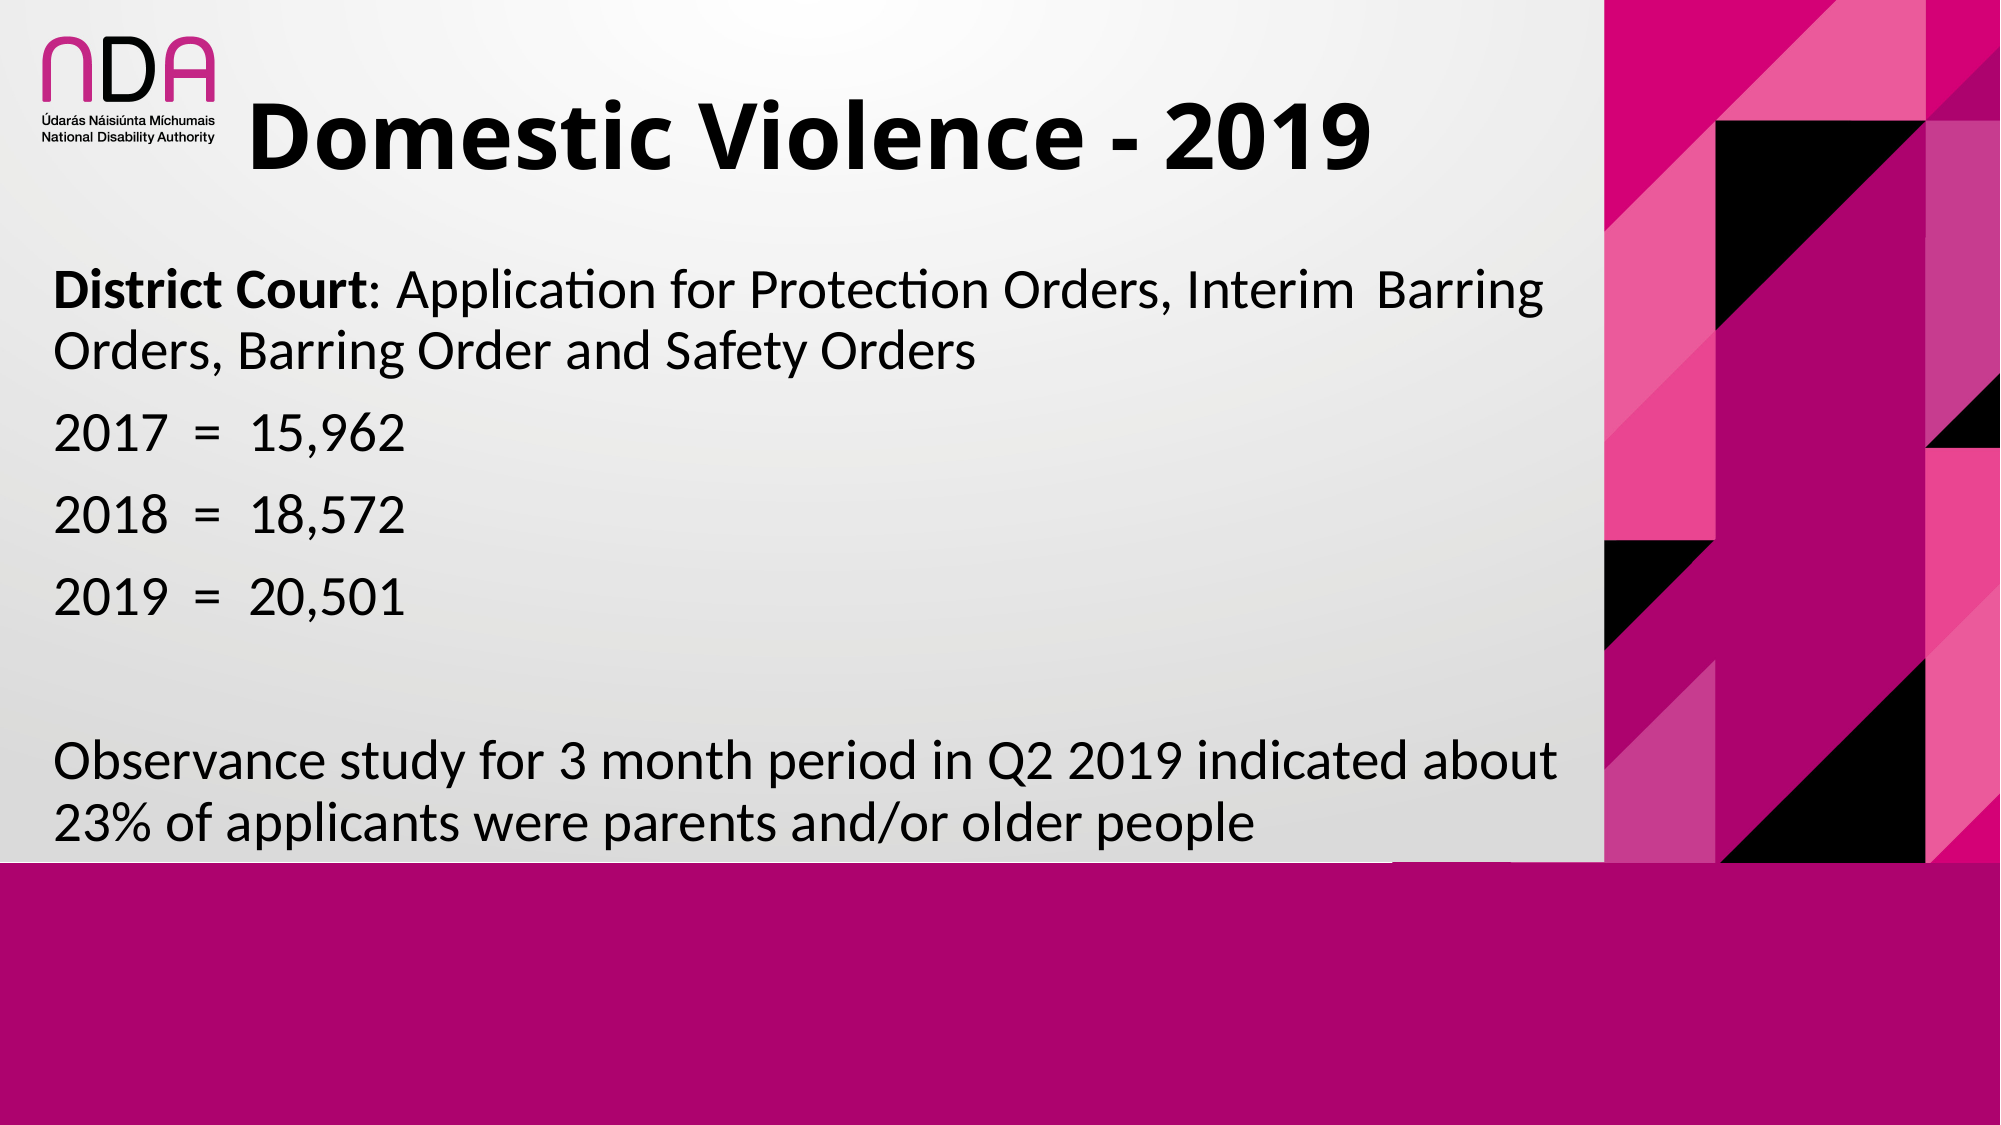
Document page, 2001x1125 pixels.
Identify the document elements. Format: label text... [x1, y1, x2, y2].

list District Court: Application for Protection Orders, Interim Barring Orders, Barring Order and Safety Orders = 15,962 = 18,572 = 20,501 Observance study for 3 month period in Q2 2019 indicated about 23% of applicants were parents and/or older people [38, 251, 1607, 866]
picture [0, 0, 2000, 1125]
title Domestic Violence - 2019 [38, 60, 1581, 220]
